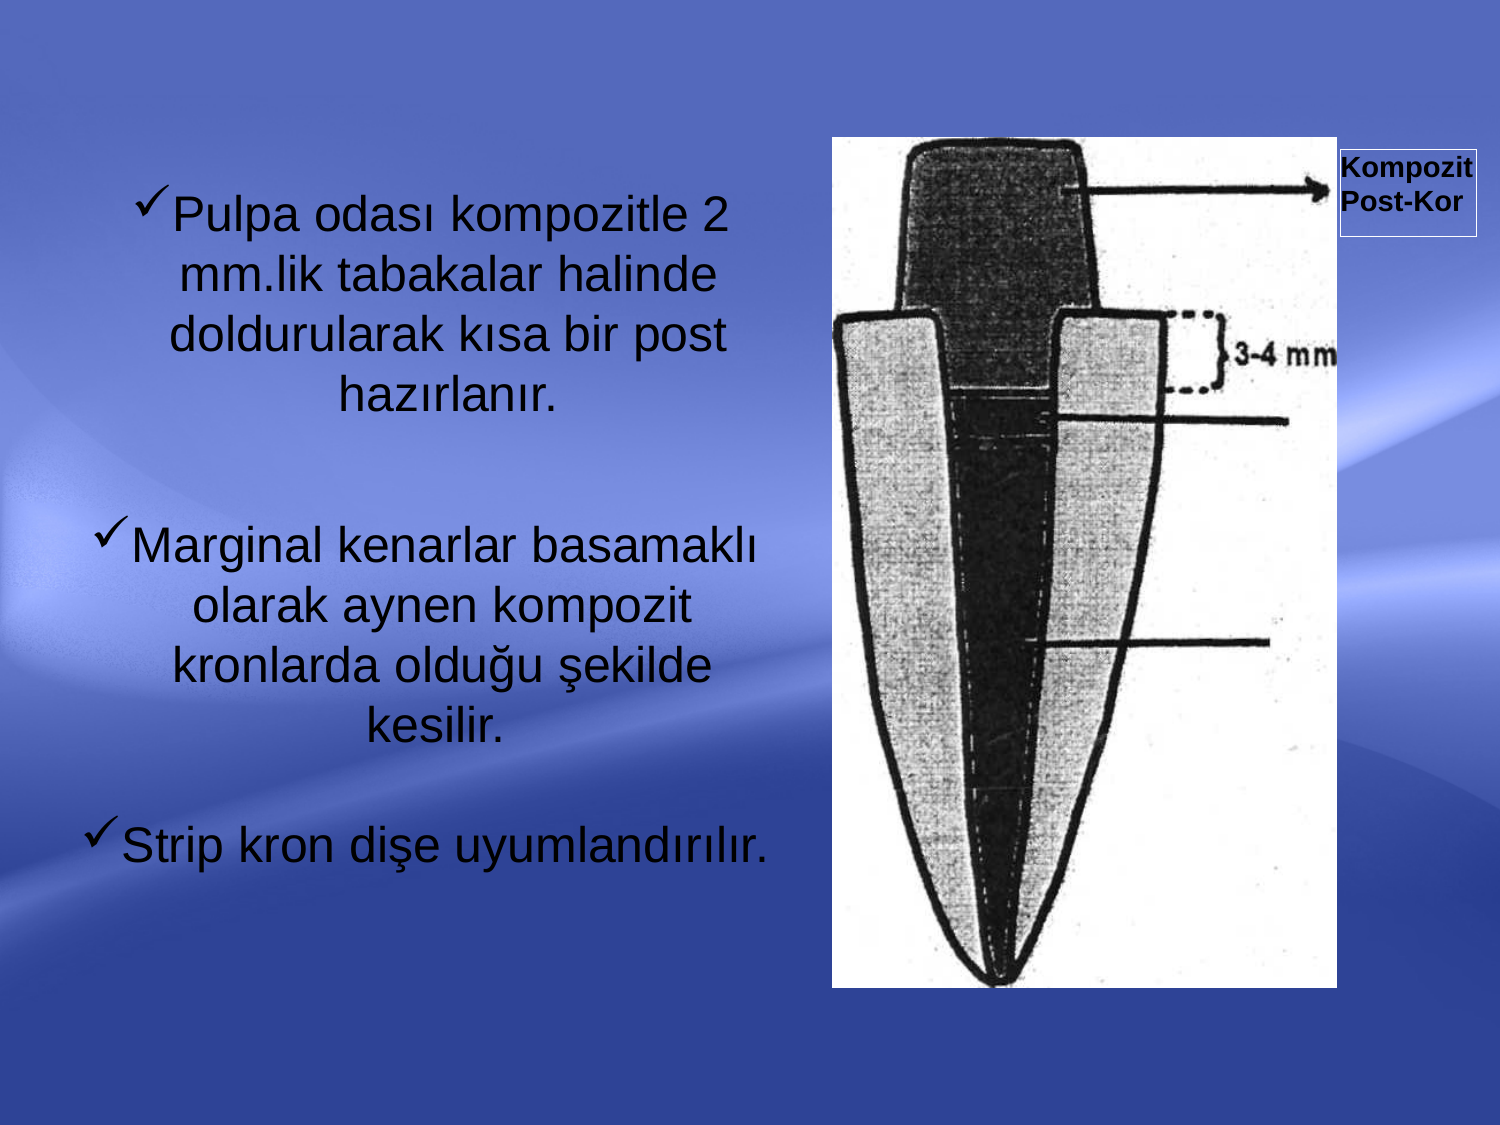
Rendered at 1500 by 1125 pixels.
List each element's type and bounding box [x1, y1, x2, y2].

picture [0, 0, 1500, 1125]
text_box [832, 136, 1477, 988]
